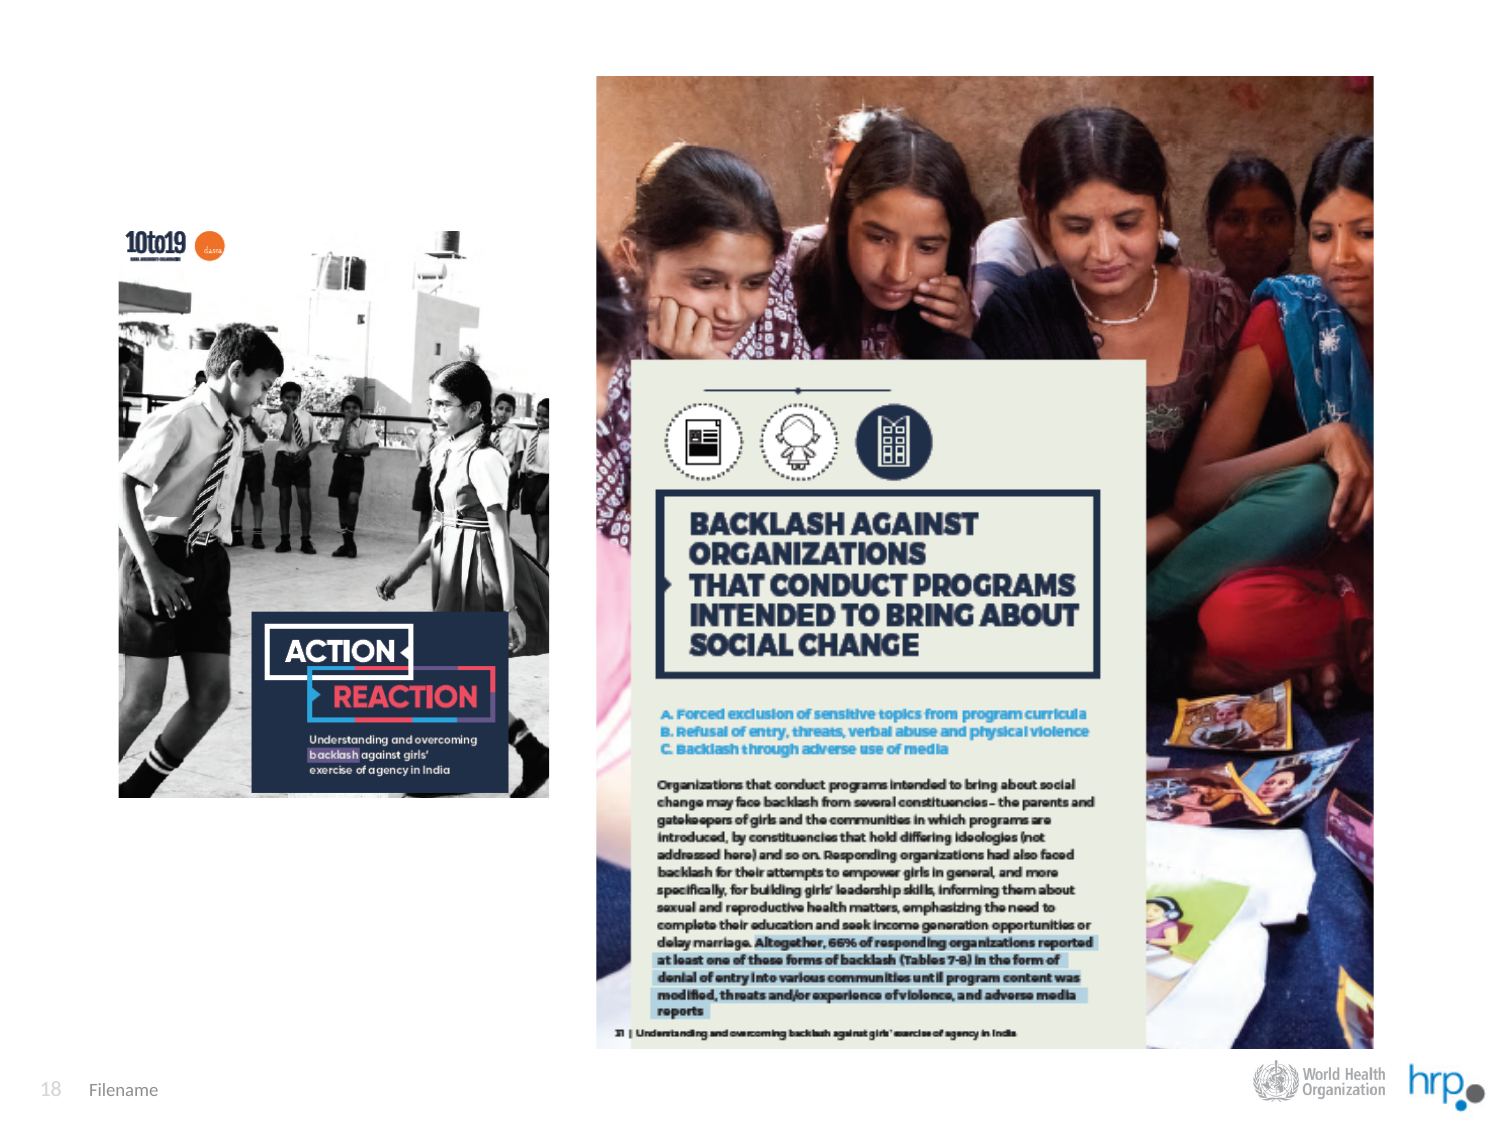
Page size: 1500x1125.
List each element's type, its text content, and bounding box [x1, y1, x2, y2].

picture [1407, 1043, 1486, 1122]
footer Filename [74, 1077, 550, 1102]
picture [1253, 1060, 1385, 1102]
picture [118, 231, 550, 799]
picture [596, 76, 1374, 1049]
